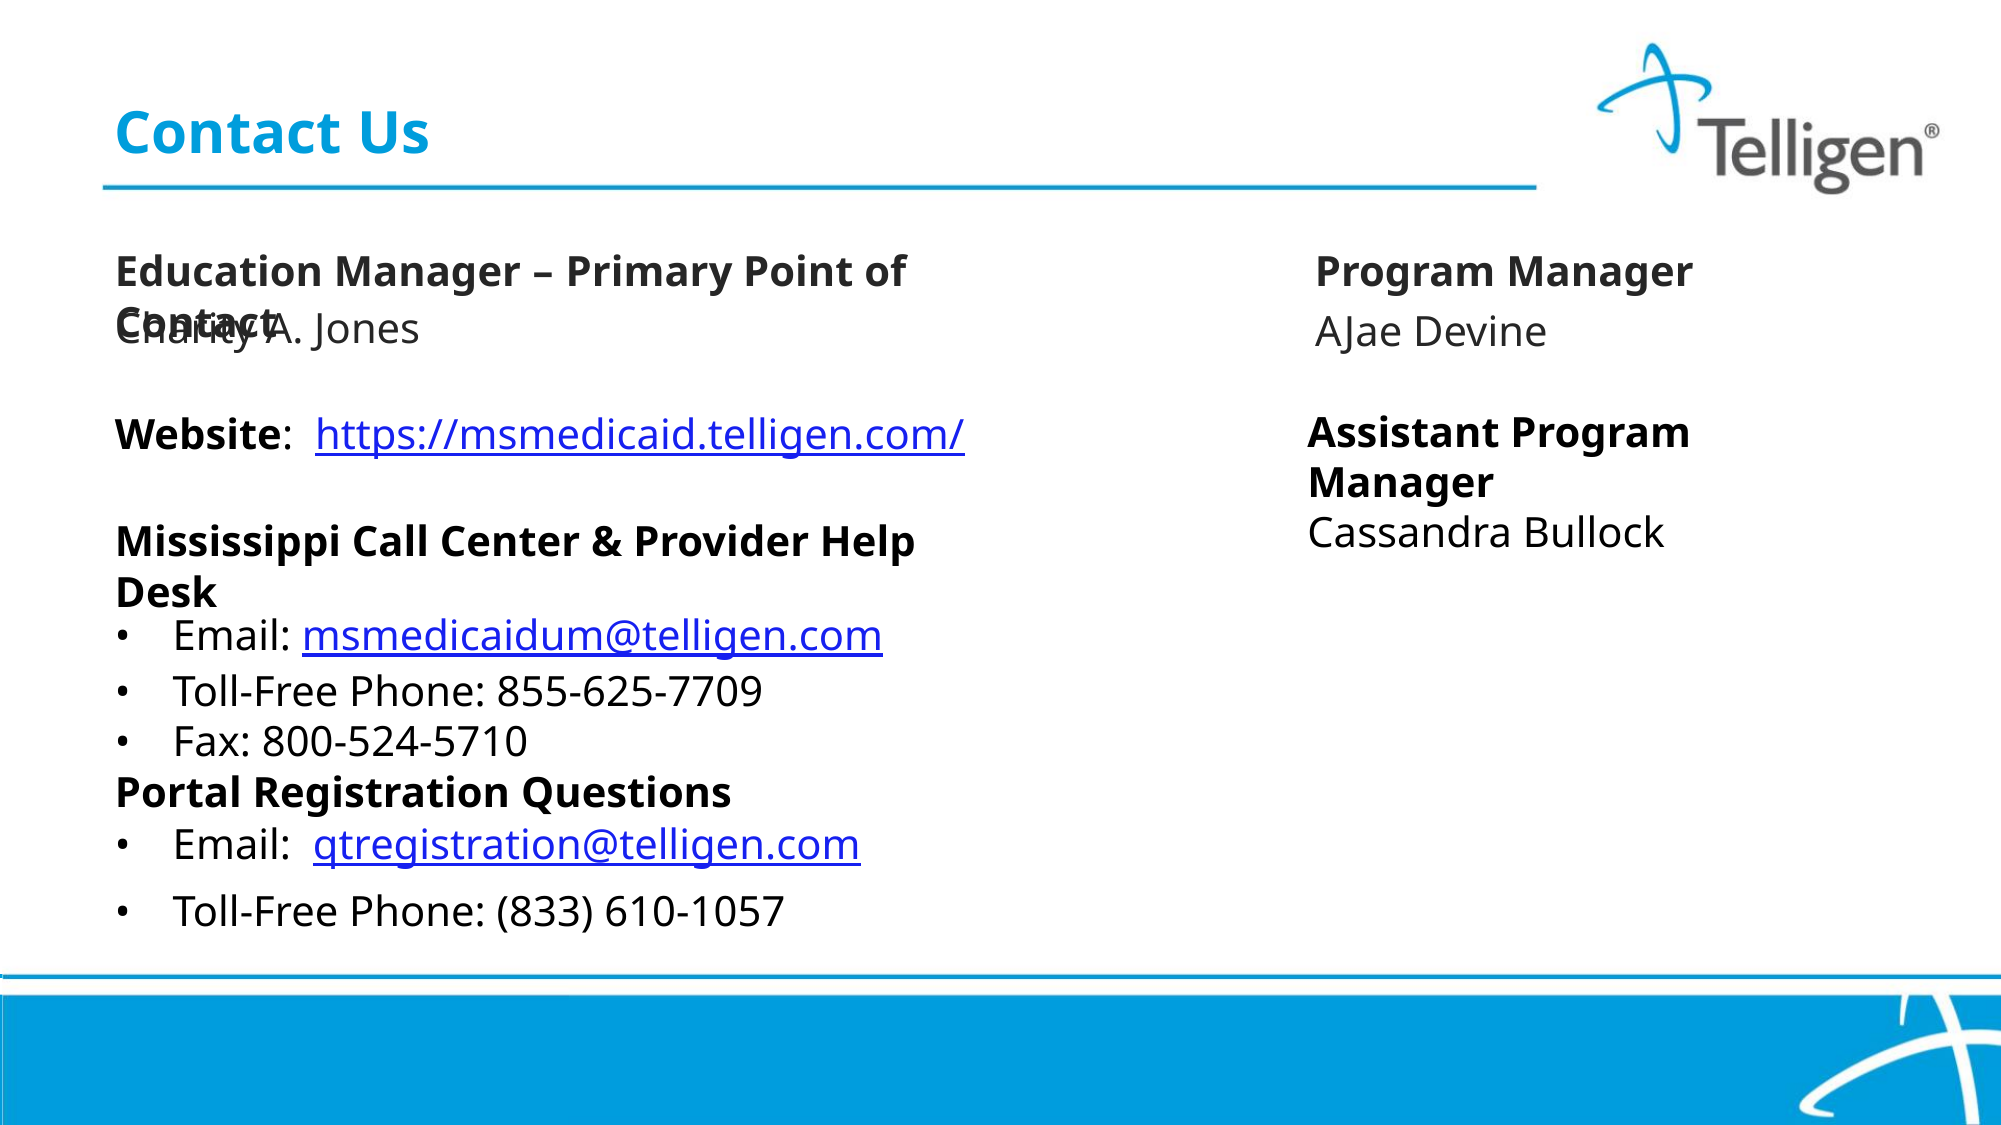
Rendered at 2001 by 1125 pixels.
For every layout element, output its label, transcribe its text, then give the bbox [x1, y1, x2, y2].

text_box Contact Us [114, 94, 448, 166]
text_box Assistant Program Manager Cassandra Bullock [1292, 398, 1885, 564]
text_box [2, 0, 2000, 1125]
text_box Program Manager [1315, 244, 1708, 296]
text_box Website: https://msmedicaid.telligen.com/ [114, 414, 1013, 465]
text_box Education Manager – Primary Point of Contact [114, 244, 1070, 346]
text_box Portal Registration Questions • Email: qtregistration@telligen.com • Toll-Free Phone: (833) 610-1057 [114, 764, 891, 936]
text_box AJae Devine [1315, 305, 1601, 356]
text_box Mississippi Call Center & Provider Help Desk • Email: msmedicaidum@telligen.com • Toll-Free Phone: 855-625-7709 • Fax: 800-524-5710 [114, 514, 1015, 766]
text_box Charity A. Jones [114, 301, 789, 352]
